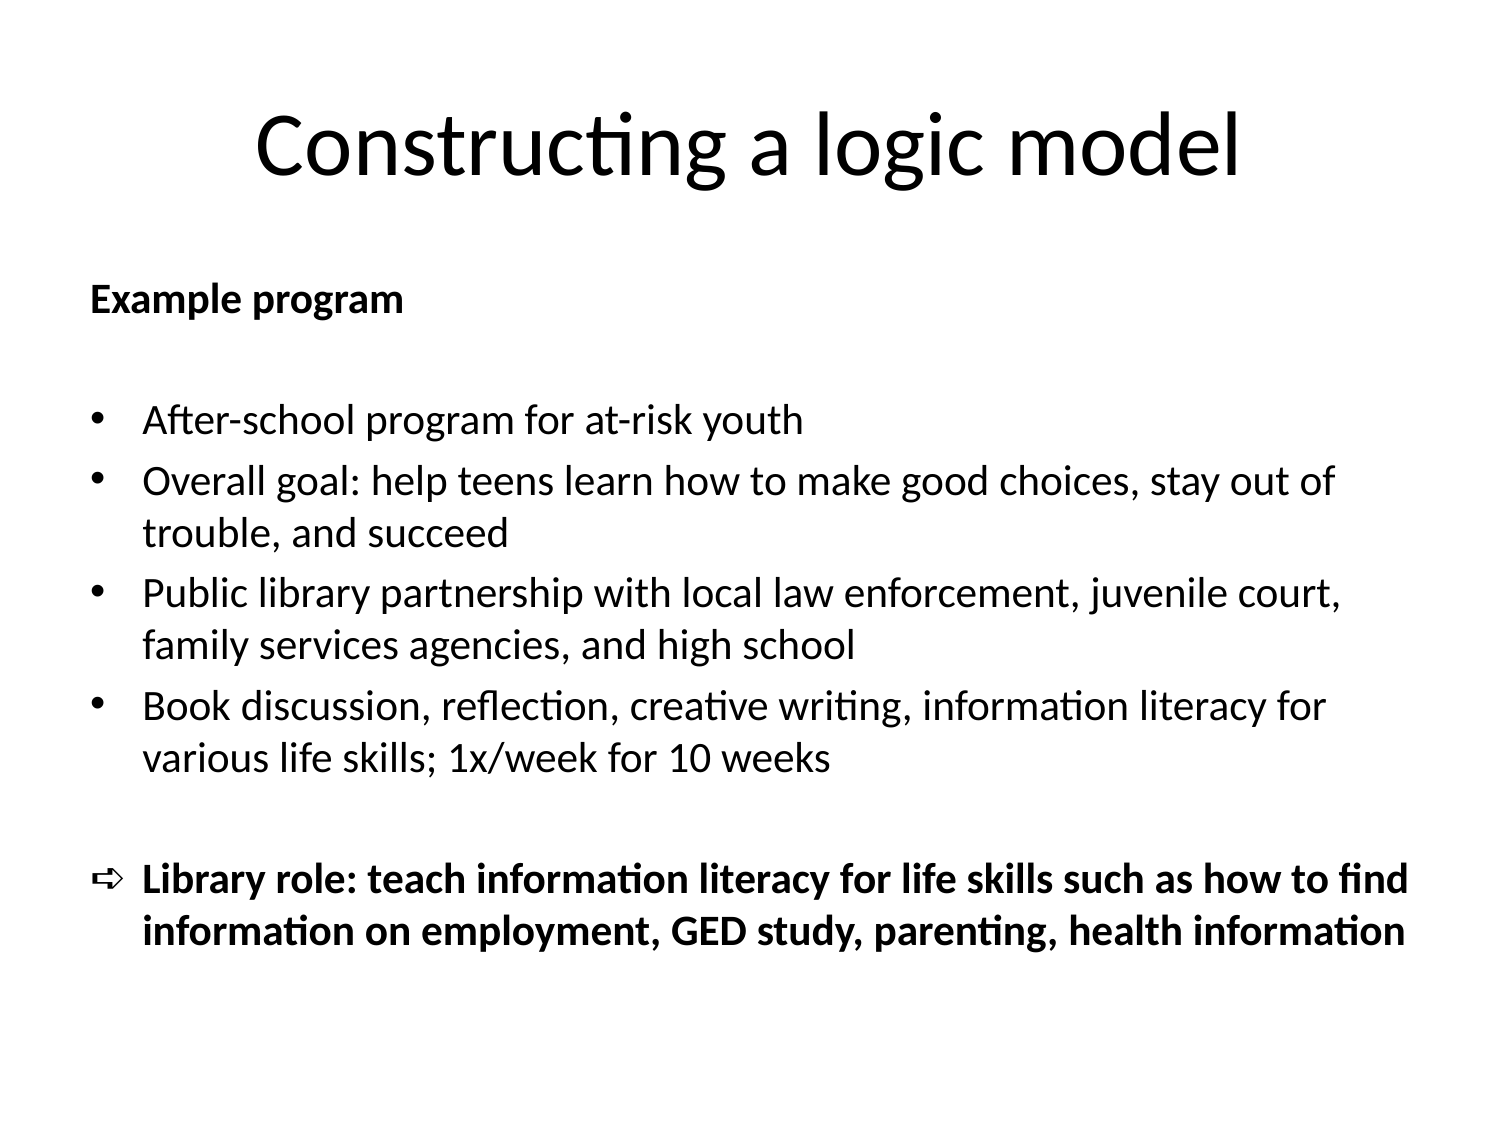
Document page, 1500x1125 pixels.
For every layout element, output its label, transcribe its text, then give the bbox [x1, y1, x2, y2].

list Example program After-school program for at-risk youth Overall goal: help teens learn how to make good choices, stay out of trouble, and succeed Public library partnership with local law enforcement, juvenile court, family services agencies, and high school Book discussion, reflection, creative writing, information literacy for various life skills; 1x/week for 10 weeks Library role: teach information literacy for life skills such as how to find information on employment, GED study, parenting, health information [75, 262, 1425, 1005]
title Constructing a logic model [75, 45, 1425, 233]
